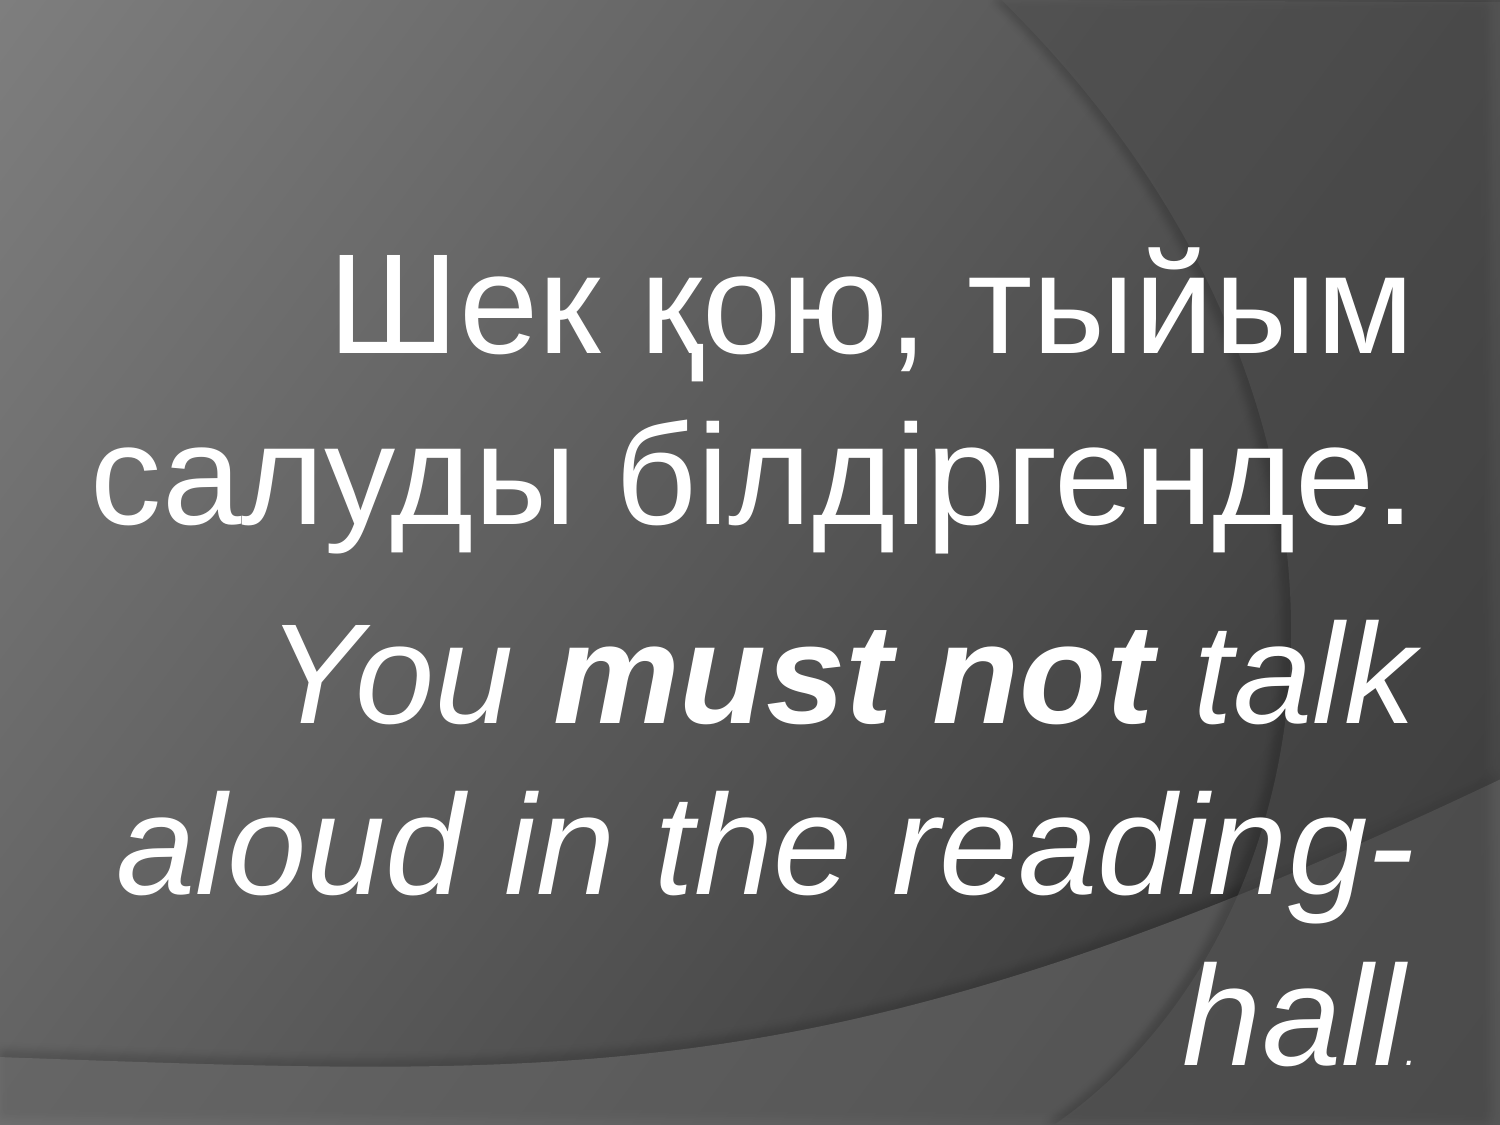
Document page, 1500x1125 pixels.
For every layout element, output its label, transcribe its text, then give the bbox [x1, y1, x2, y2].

subtitle Шек қою, тыйым салуды білдіргенде. You must not talk aloud in the reading-hall. [71, 42, 1424, 1094]
